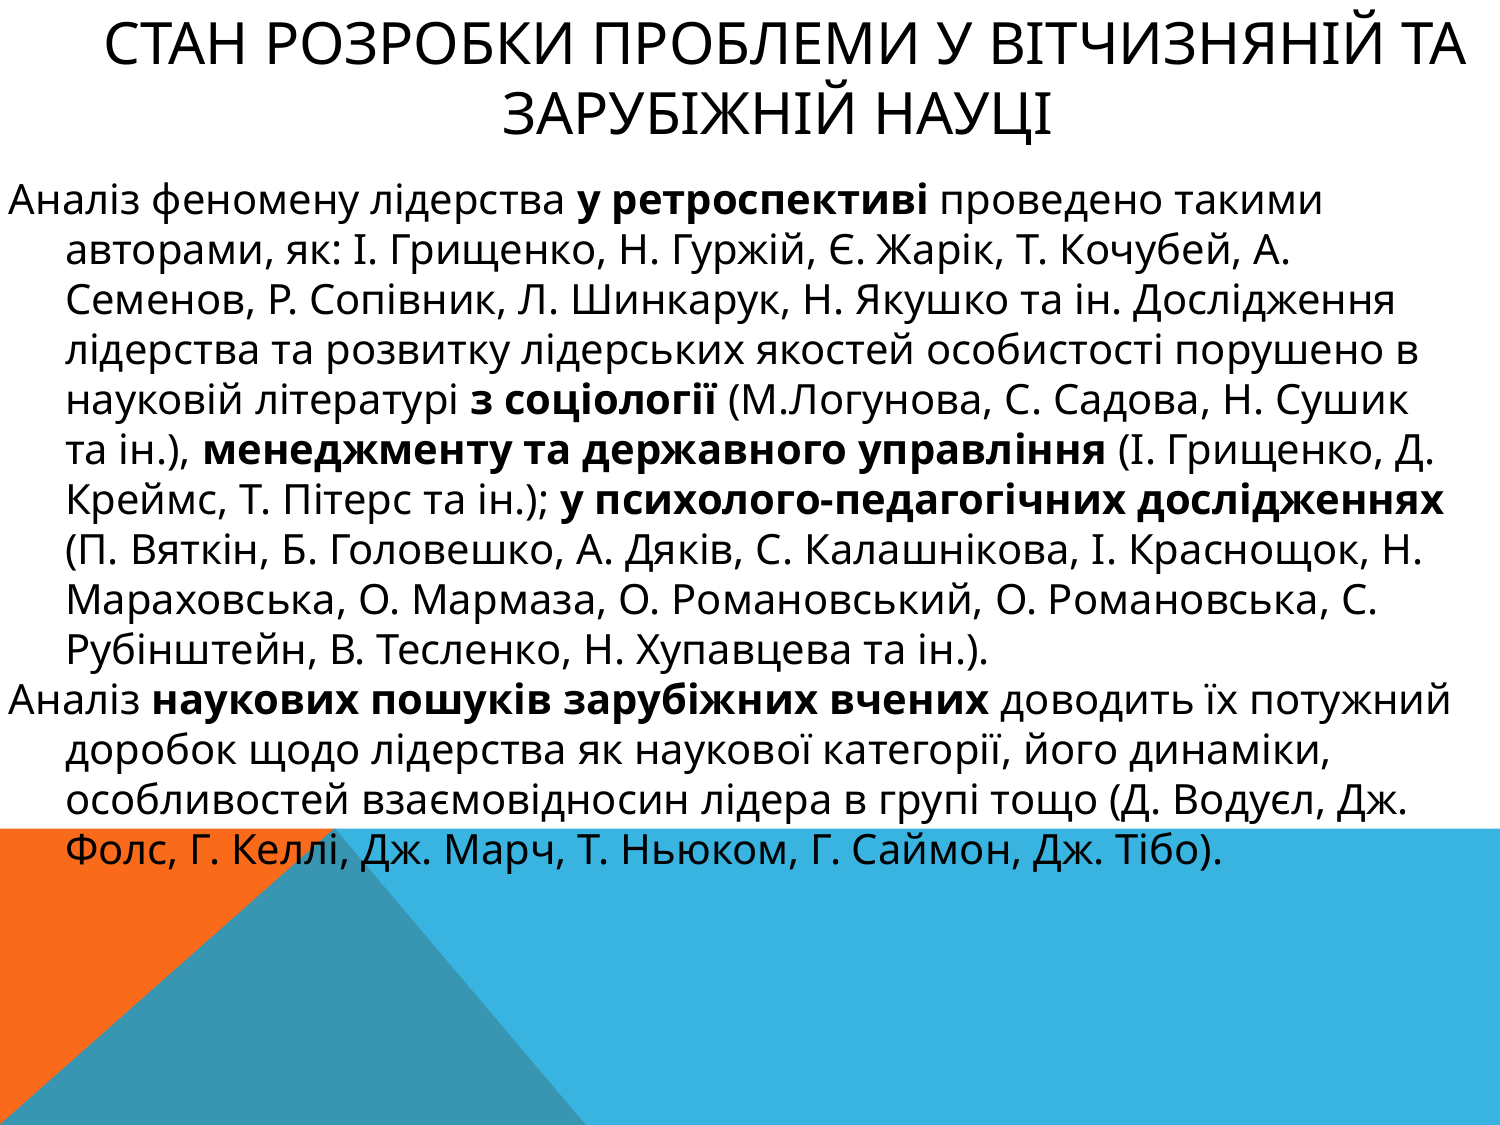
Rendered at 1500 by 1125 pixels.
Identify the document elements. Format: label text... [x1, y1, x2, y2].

text_box стан розробки ПРОБЛЕМИ у вітчизняній та зарубіжній науці [70, 30, 1500, 121]
text_box Аналіз феномену лідерства у ретроспективі проведено такими авторами, як: І. Грищенко, Н. Гуржій, Є. Жарік, Т. Кочубей, А. Семенов, Р. Сопівник, Л. Шинкарук, Н. Якушко та ін. Дослідження лідерства та розвитку лідерських якостей особистості порушено в науковій літературі з соціології (М.Логунова, С. Садова, Н. Сушик та ін.), менеджменту та державного управління (І. Грищенко, Д. Креймс, Т. Пітерс та ін.); у психолого-педагогічних дослідженнях (П. Вяткін, Б. Головешко, А. Дяків, С. Калашнікова, І. Краснощок, Н. Мараховська, О. Мармаза, О. Романовський, О. Романовська, С. Рубінштейн, В. Тесленко, Н. Хупавцева та ін.). Аналіз наукових пошуків зарубіжних вчених доводить їх потужний доробок щодо лідерства як наукової категорії, його динаміки, особливостей взаємовідносин лідера в групі тощо (Д. Водуєл, Дж. Фолс, Г. Келлі, Дж. Марч, Т. Ньюком, Г. Саймон, Дж. Тібо). [0, 165, 1477, 851]
